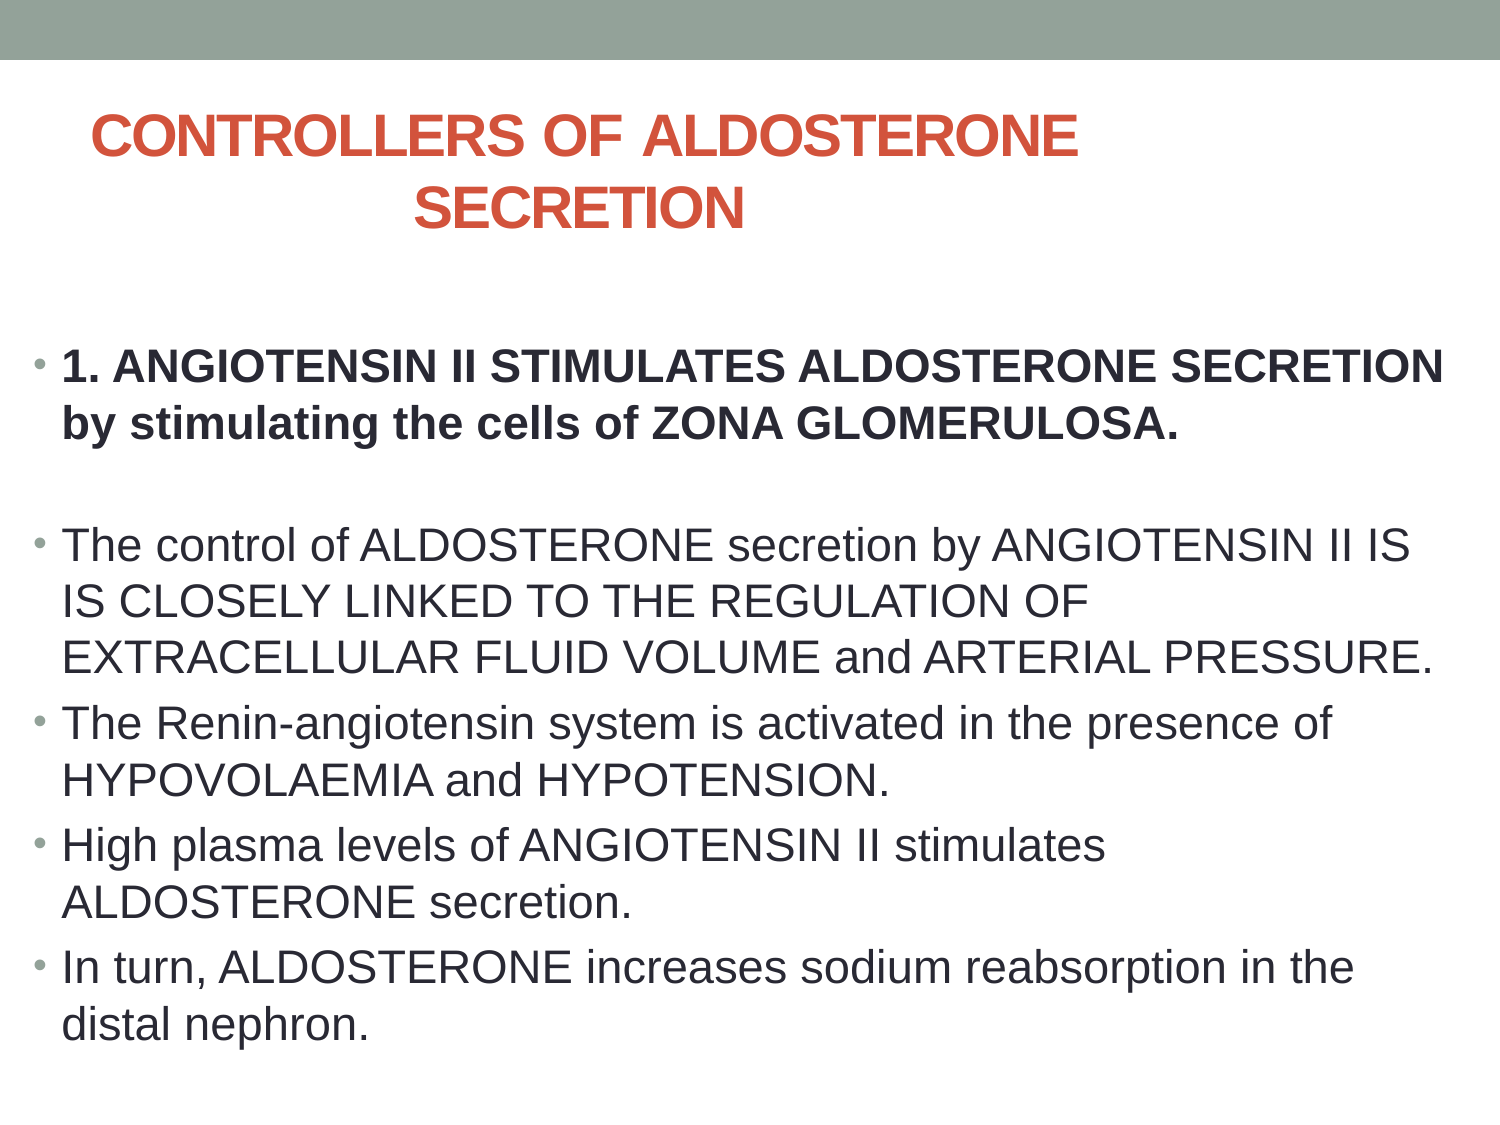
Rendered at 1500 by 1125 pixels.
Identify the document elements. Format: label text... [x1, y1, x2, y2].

title CONTROLLERS OF ALDOSTERONE SECRETION [75, 87, 1425, 250]
list 1. ANGIOTENSIN II STIMULATES ALDOSTERONE SECRETION by stimulating the cells of ZONA GLOMERULOSA. The control of ALDOSTERONE secretion by ANGIOTENSIN II IS IS CLOSELY LINKED TO THE REGULATION OF EXTRACELLULAR FLUID VOLUME and ARTERIAL PRESSURE. The Renin-angiotensin system is activated in the presence of HYPOVOLAEMIA and HYPOTENSION. High plasma levels of ANGIOTENSIN II stimulates ALDOSTERONE secretion. In turn, ALDOSTERONE increases sodium reabsorption in the distal nephron. [18, 262, 1475, 1125]
